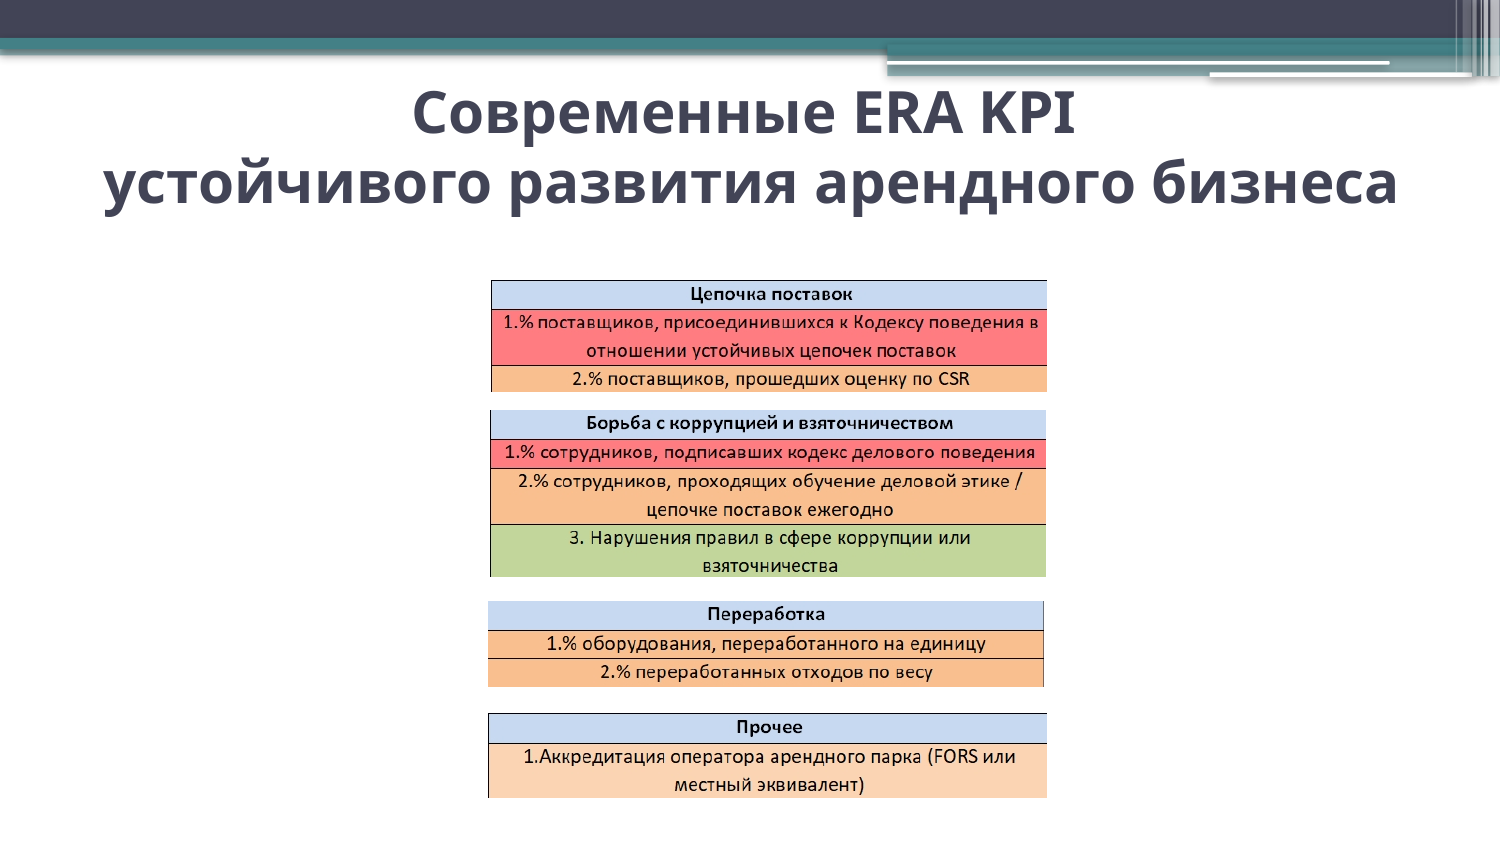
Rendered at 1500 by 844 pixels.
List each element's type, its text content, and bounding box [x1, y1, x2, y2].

picture [487, 712, 1048, 798]
picture [489, 410, 1046, 577]
title Современные ERA KPI устойчивого развития арендного бизнеса [76, 114, 1427, 256]
picture [488, 601, 1044, 687]
picture [491, 279, 1048, 392]
